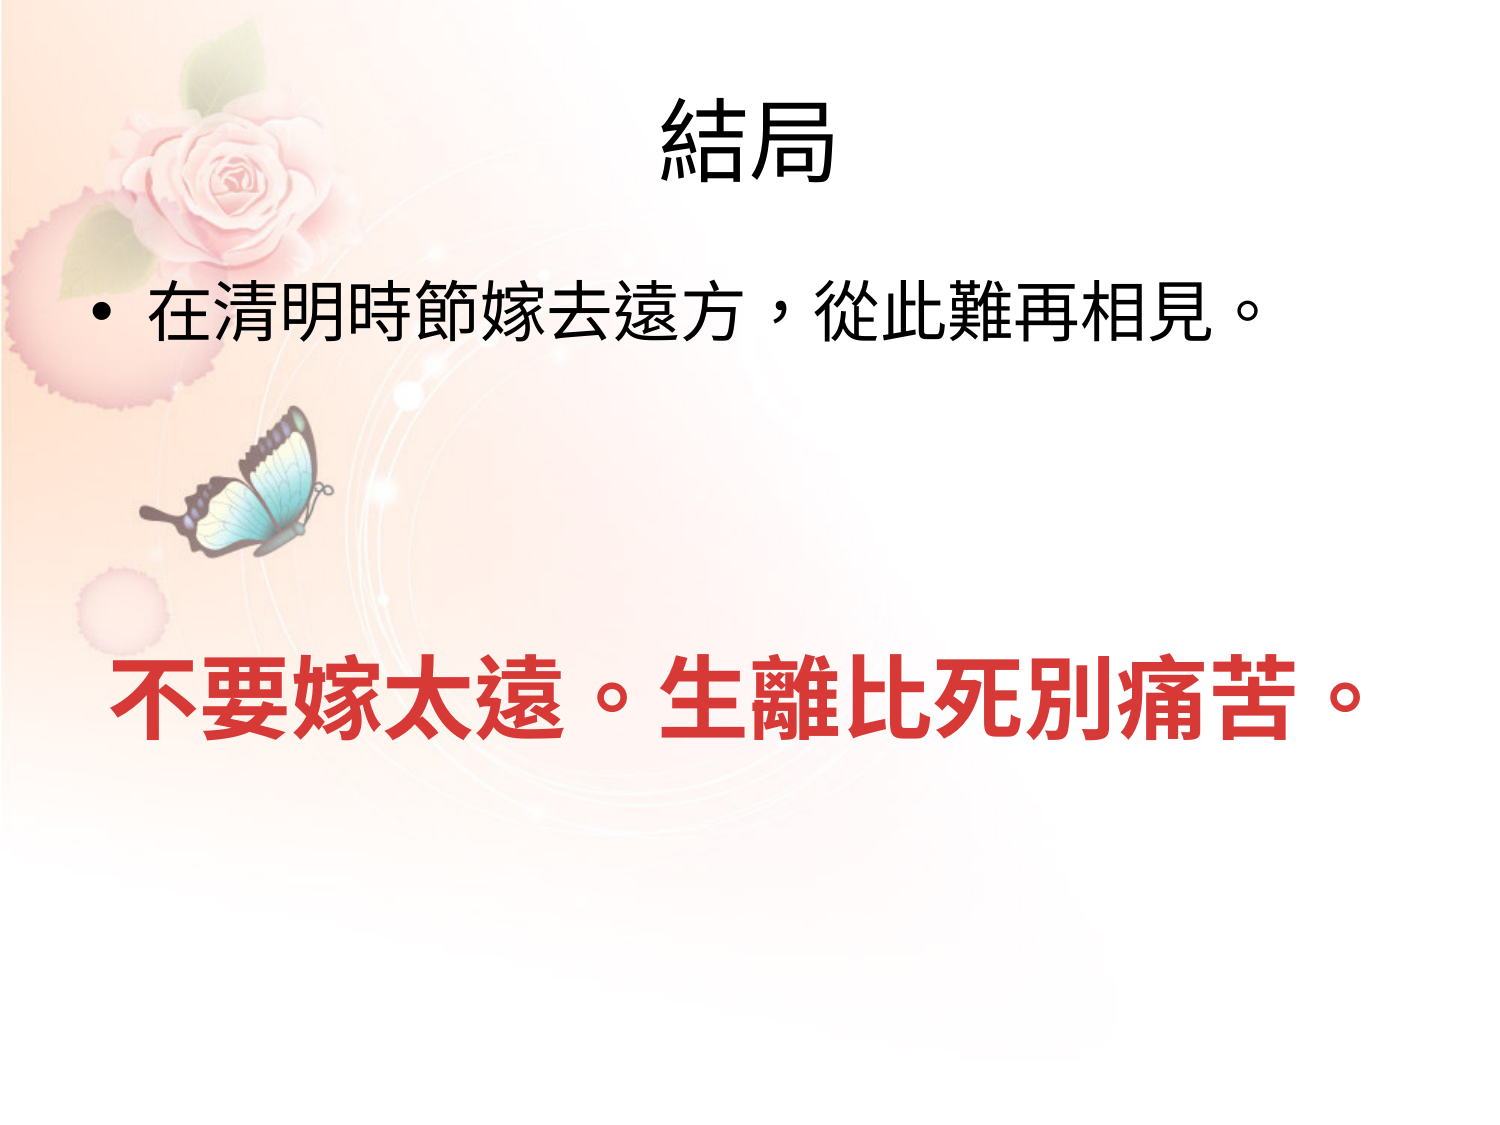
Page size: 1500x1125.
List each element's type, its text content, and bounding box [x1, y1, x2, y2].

text_box 不要嫁太遠。生離比死別痛苦。 [92, 633, 1408, 759]
picture [0, 0, 1500, 1125]
list 在清明時節嫁去遠方，從此難再相見。 [75, 262, 1425, 1005]
title 結局 [75, 45, 1425, 233]
